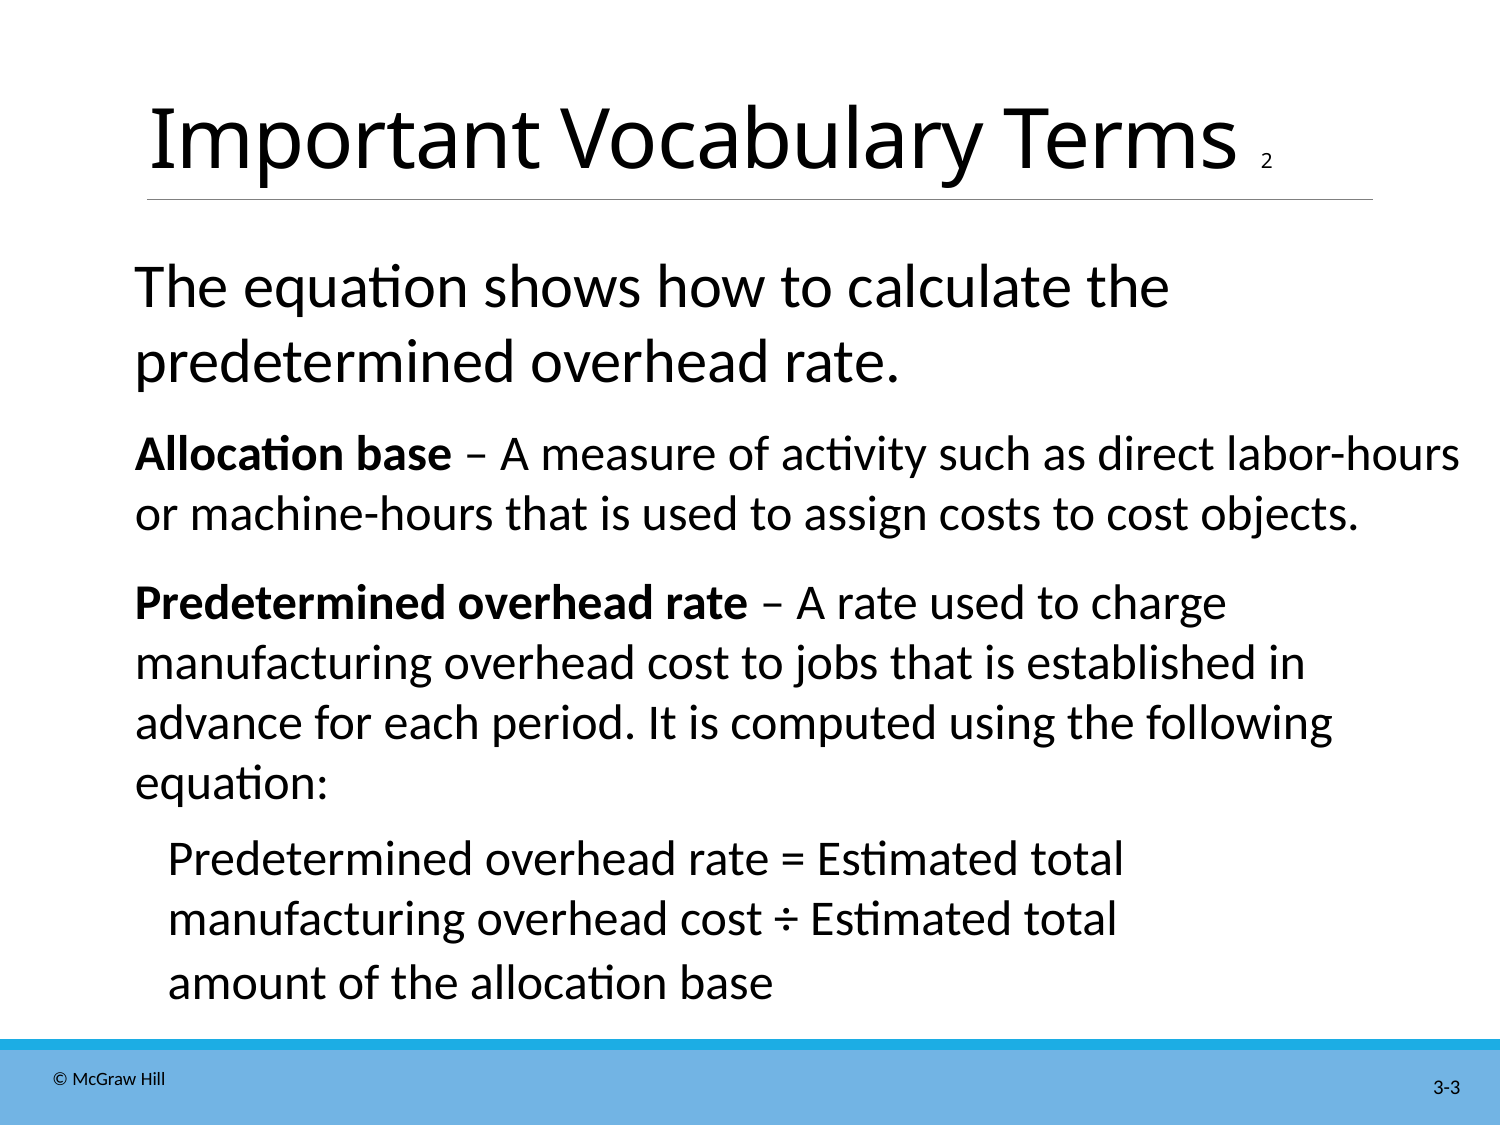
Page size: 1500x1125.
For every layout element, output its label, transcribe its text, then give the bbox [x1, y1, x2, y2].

list The equation shows how to calculate the predetermined overhead rate. [134, 237, 1373, 406]
title Important Vocabulary Terms 2 [134, 24, 1373, 194]
list Allocation base – A measure of activity such as direct labor-hours or machine-hours that is used to assign costs to cost objects. Predetermined overhead rate – A rate used to charge manufacturing overhead cost to jobs that is established in advance for each period. It is computed using the following equation: Predetermined overhead rate = Estimated total manufacturing overhead cost ÷ Estimated total amount of the allocation base [134, 412, 1463, 1013]
